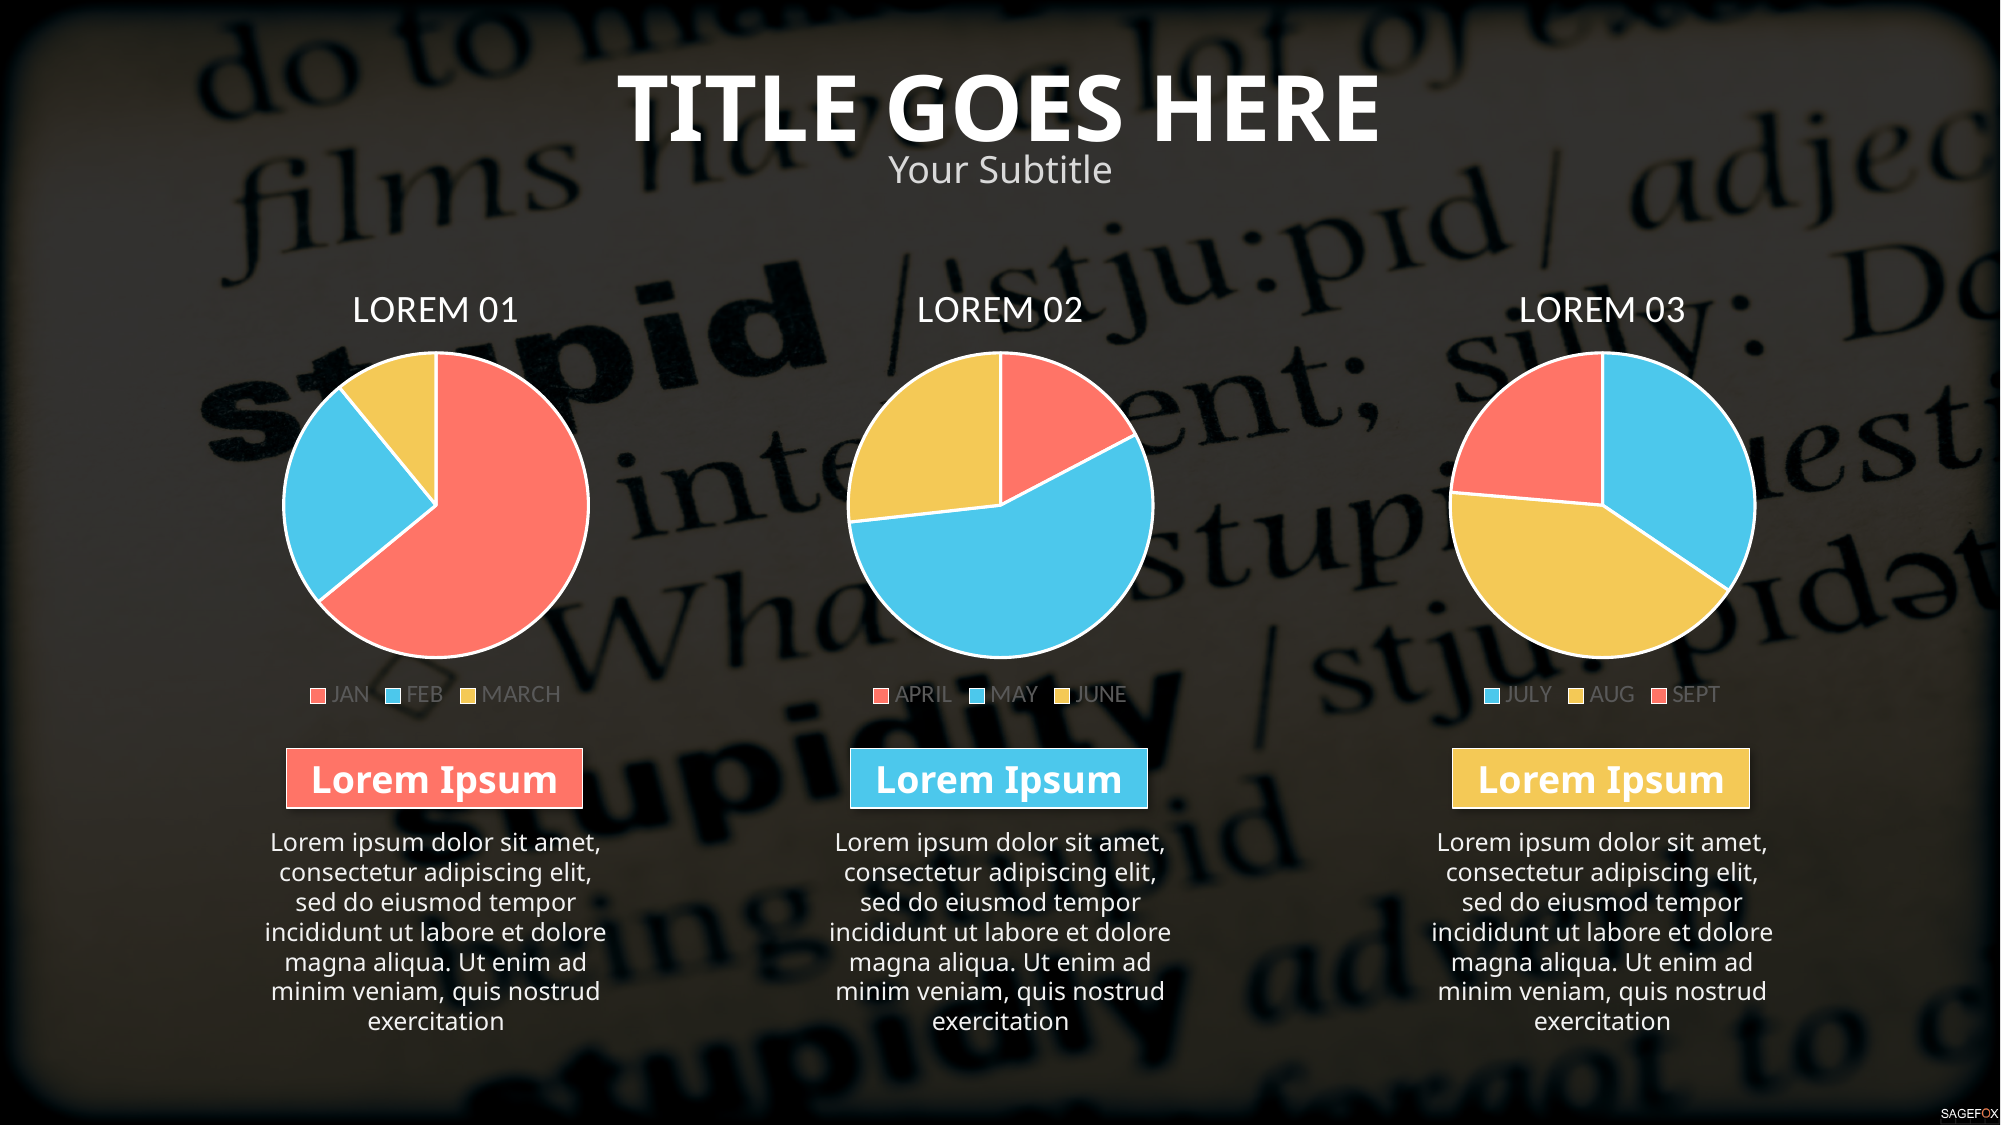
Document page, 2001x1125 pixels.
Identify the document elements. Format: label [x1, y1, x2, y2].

text_box [248, 747, 624, 1014]
text_box [1415, 747, 1791, 1014]
text_box [548, 42, 1452, 199]
chart [211, 264, 662, 715]
chart [1377, 264, 1828, 715]
chart [775, 264, 1226, 715]
text_box [813, 747, 1189, 1014]
picture [0, 0, 2001, 1125]
